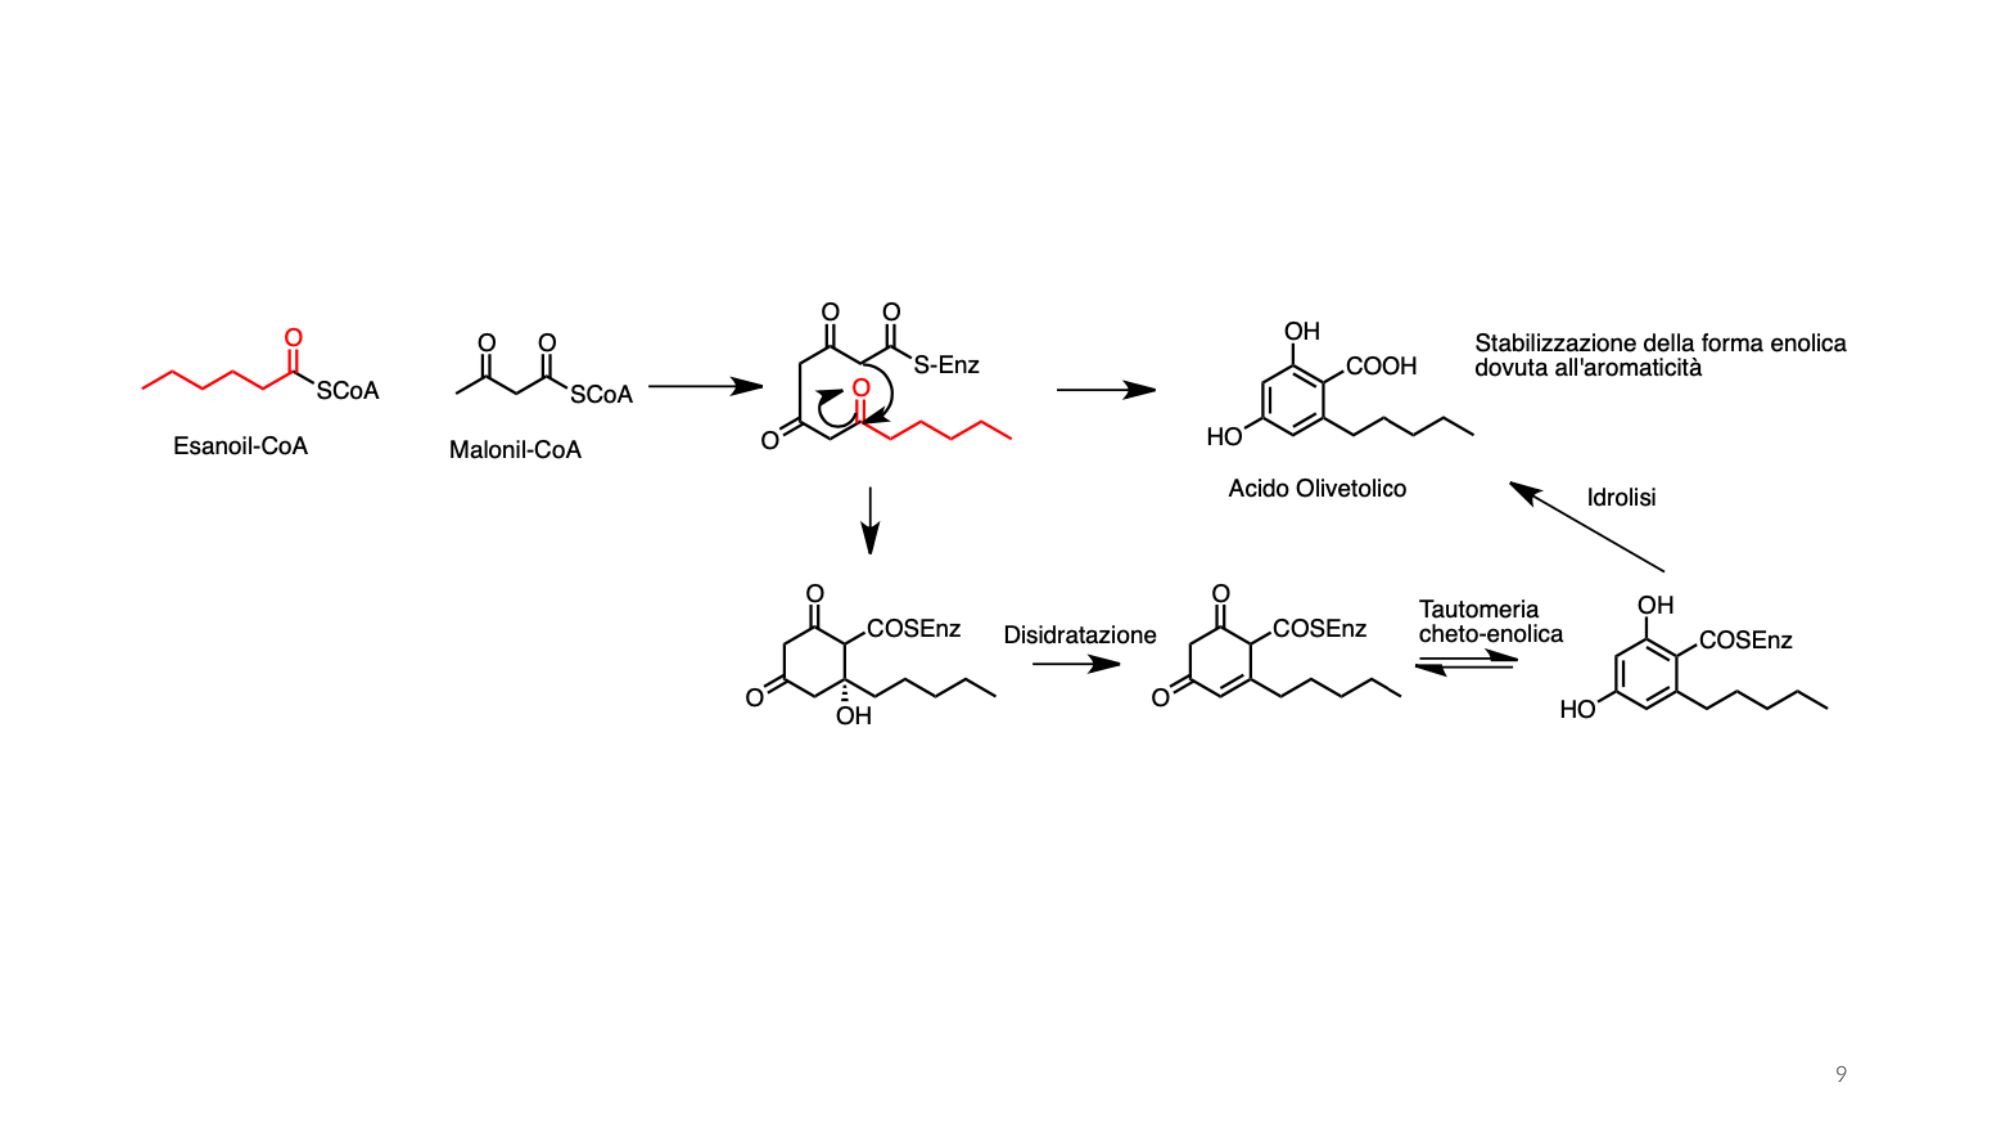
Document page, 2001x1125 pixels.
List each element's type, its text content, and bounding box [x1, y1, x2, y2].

slide_number 9 [1412, 1042, 1863, 1103]
picture [126, 180, 1861, 846]
